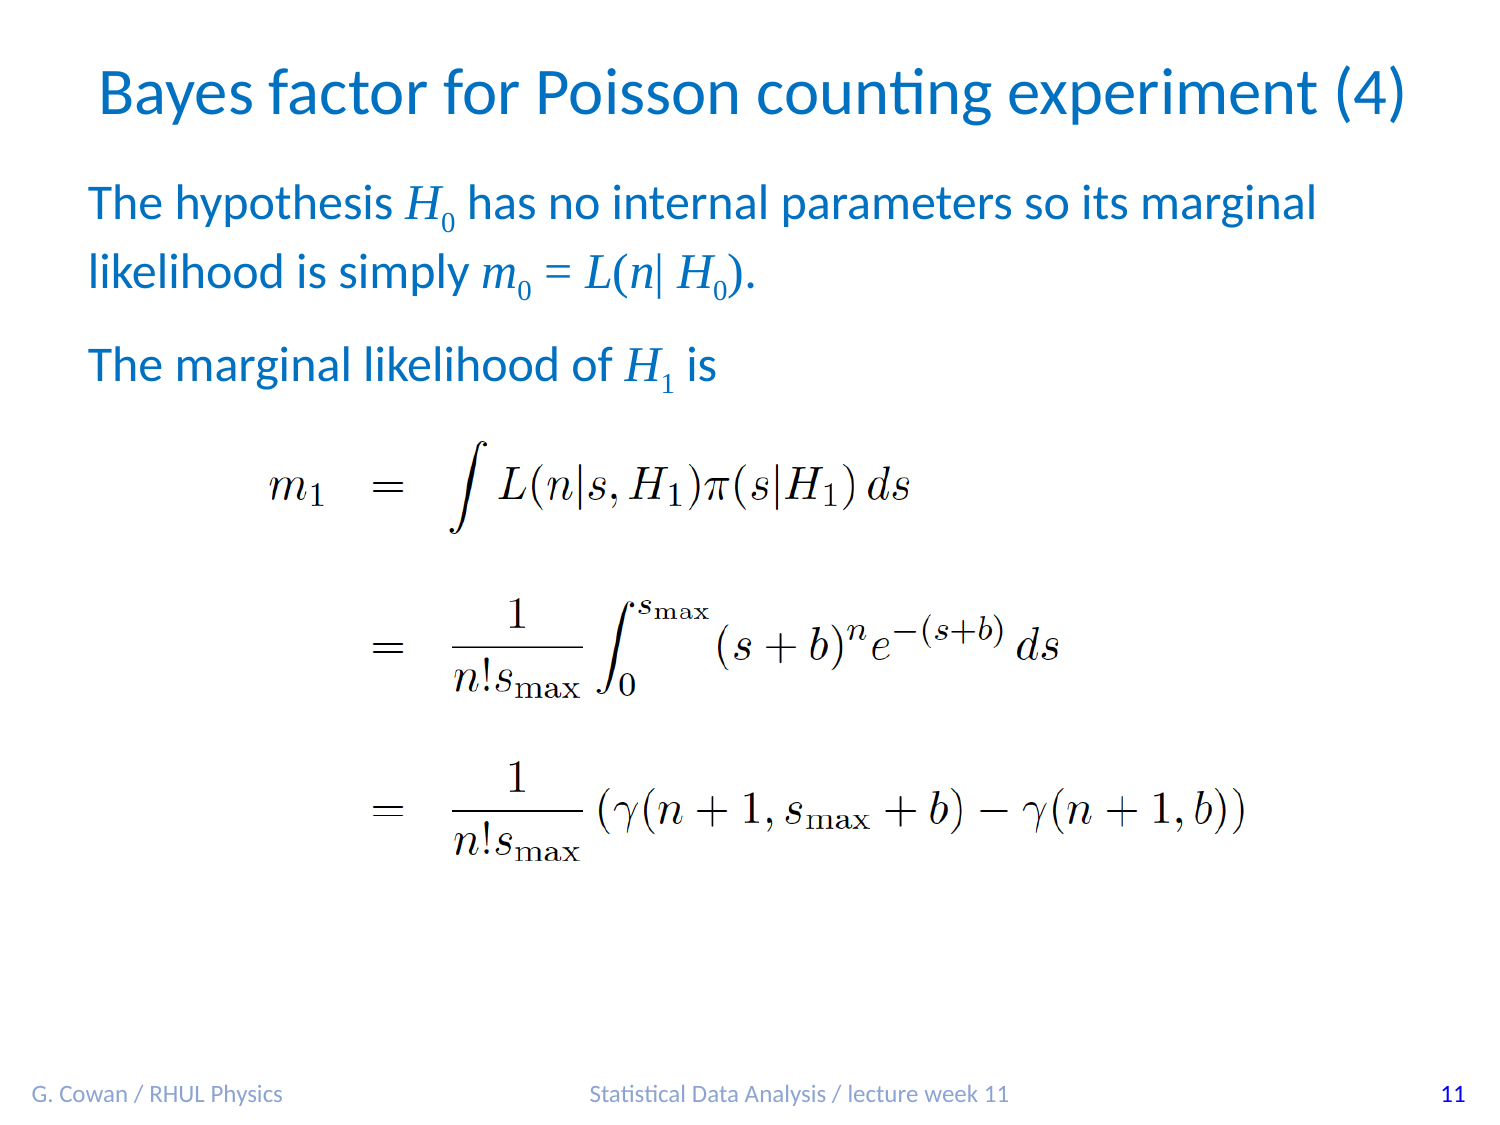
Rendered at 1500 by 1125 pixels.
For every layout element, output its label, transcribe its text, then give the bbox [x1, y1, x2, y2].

picture [250, 433, 1262, 883]
slide_number 11 [1262, 1062, 1481, 1123]
text_box Bayes factor for Poisson counting experiment (4) [55, 40, 1452, 136]
footer Statistical Data Analysis / lecture week 11 [338, 1062, 1262, 1123]
text_box The hypothesis H0 has no internal parameters so its marginal likelihood is simply m0 = L(n| H0). The marginal likelihood of H1 is [73, 162, 1375, 408]
slide_number G. Cowan / RHUL Physics [16, 1062, 338, 1123]
